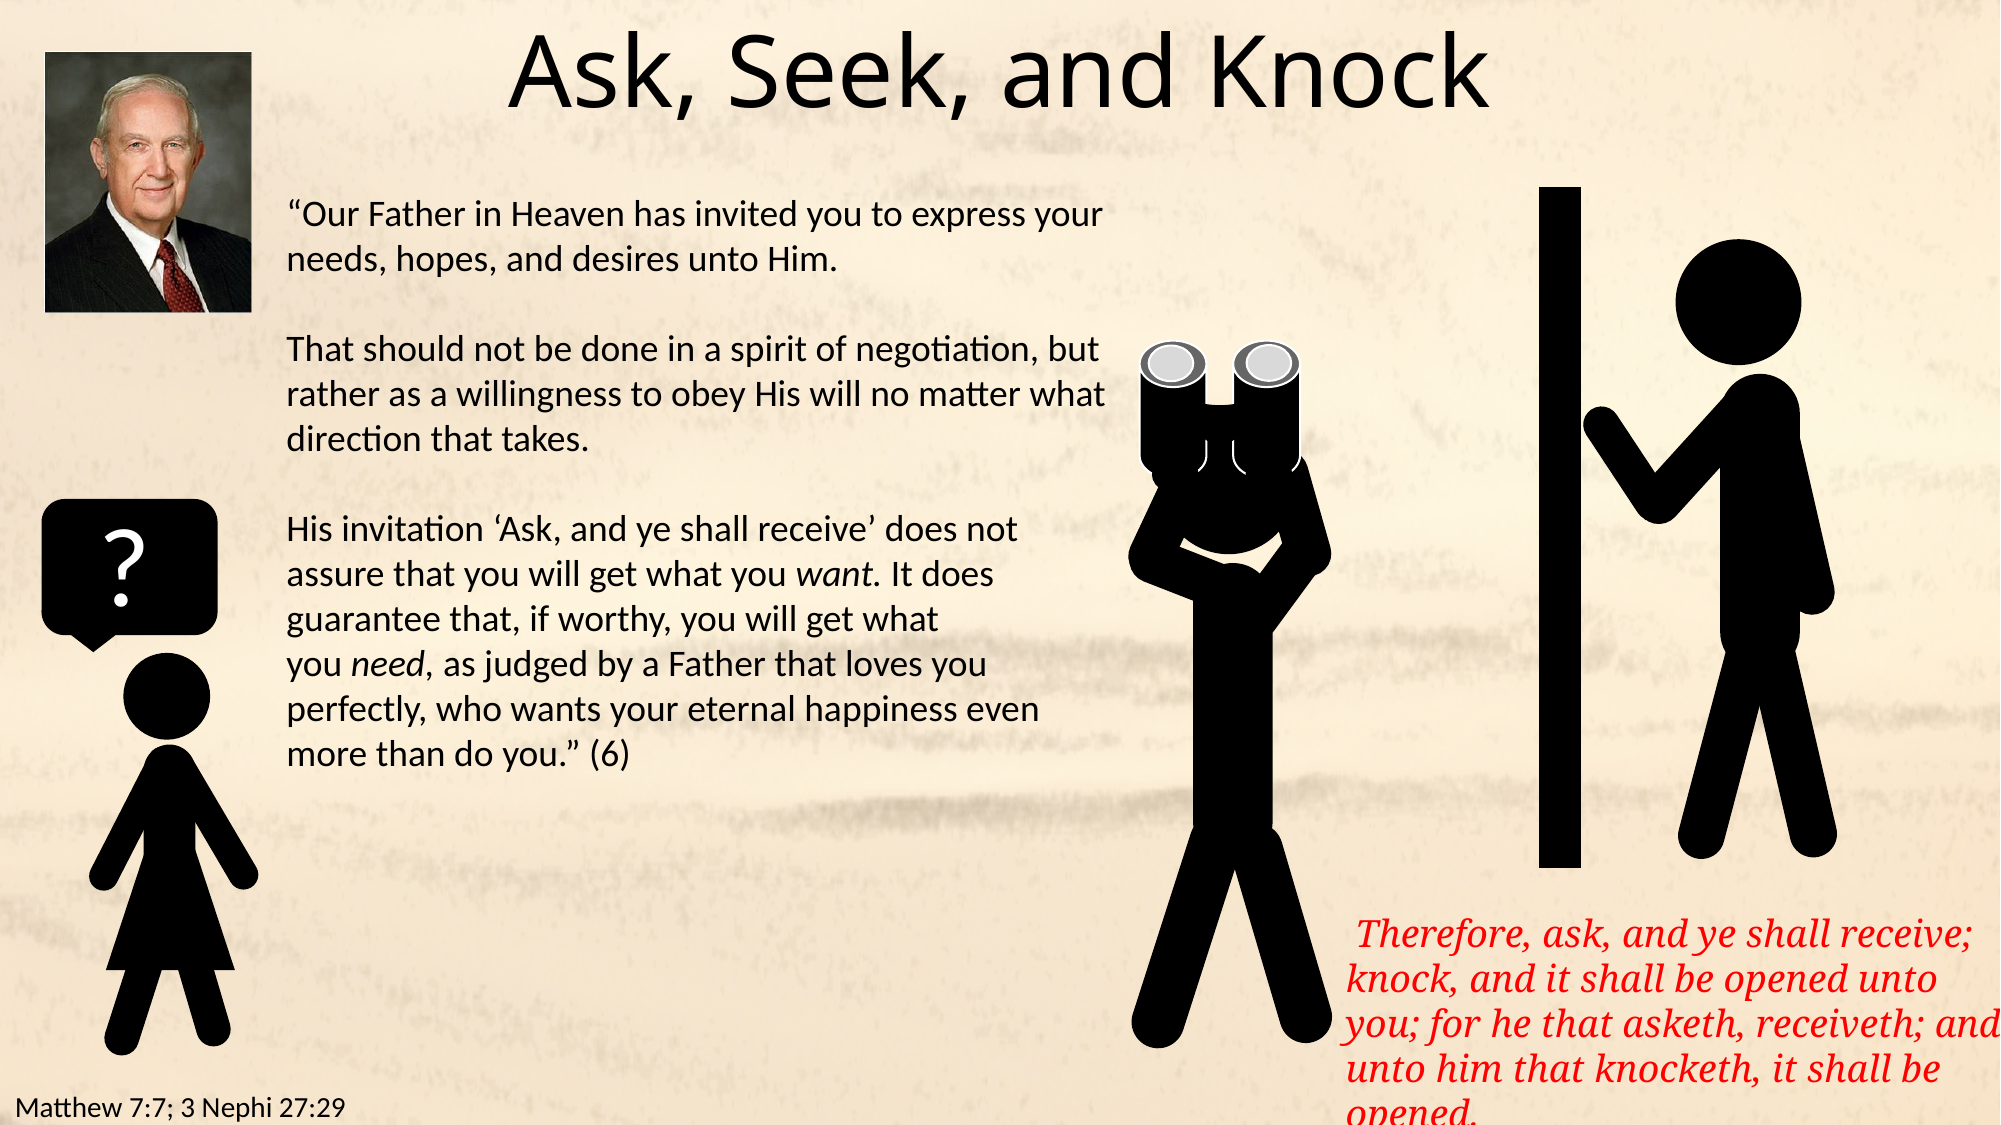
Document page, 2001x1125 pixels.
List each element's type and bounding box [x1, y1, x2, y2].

text_box [42, 486, 234, 1058]
text_box [1127, 340, 1319, 1052]
picture [0, 0, 2000, 1125]
text_box [1540, 187, 1816, 868]
